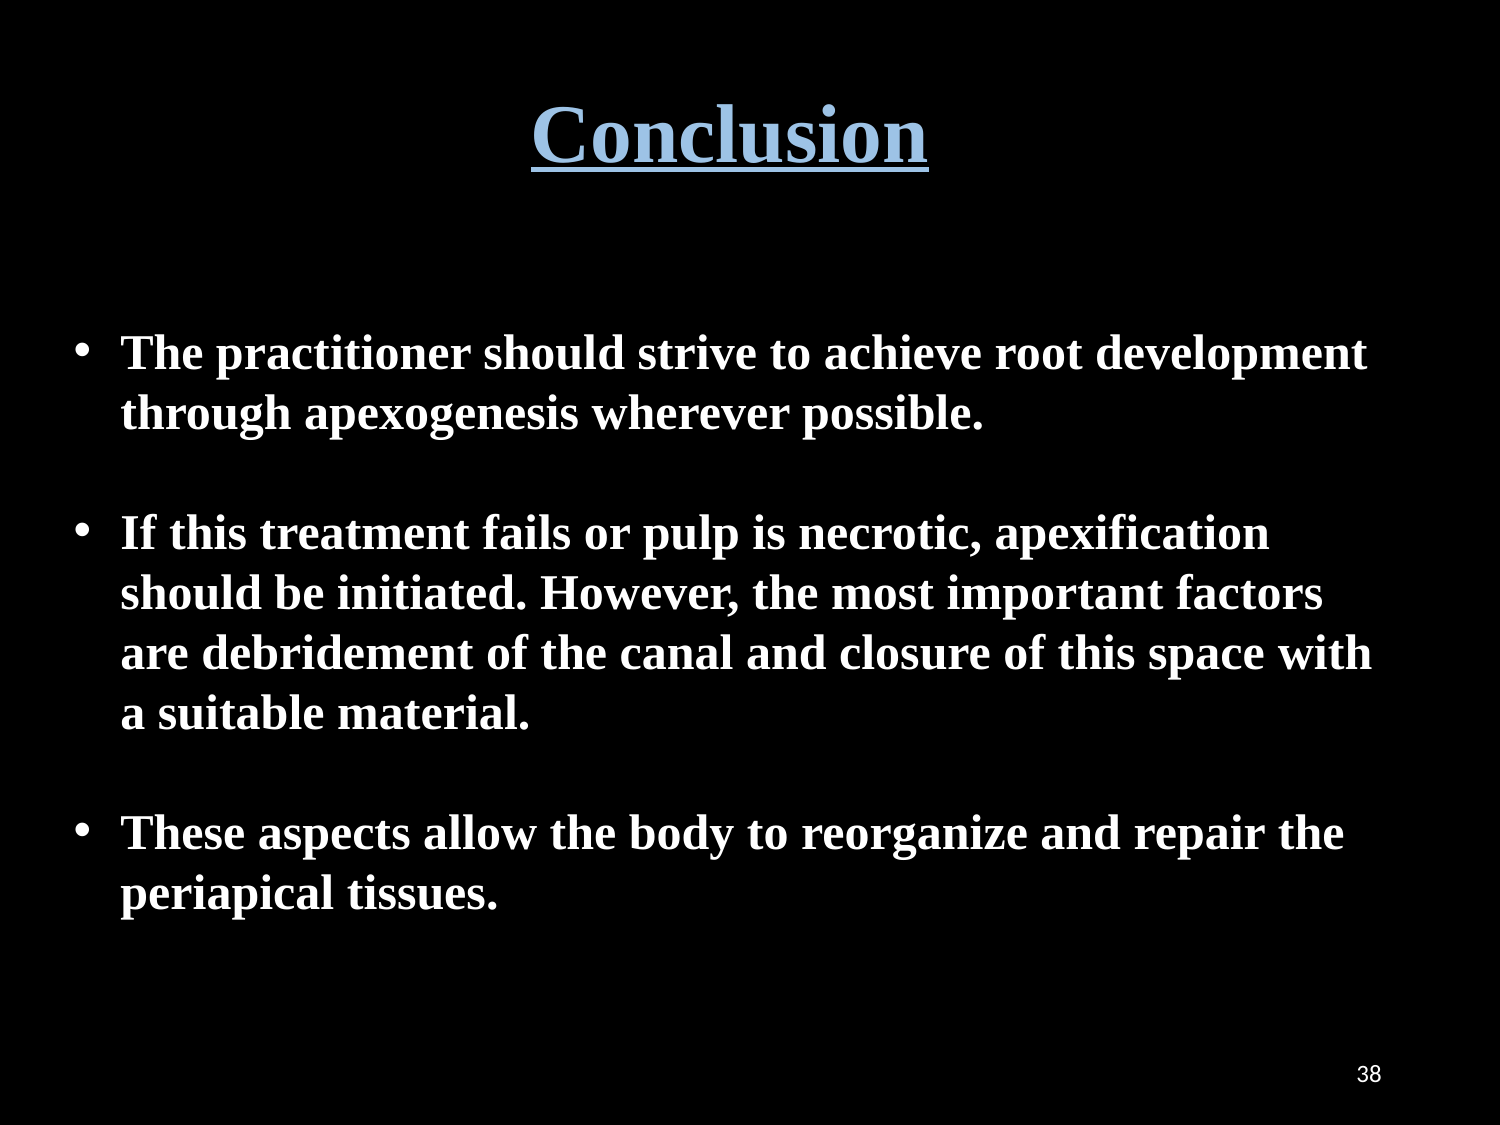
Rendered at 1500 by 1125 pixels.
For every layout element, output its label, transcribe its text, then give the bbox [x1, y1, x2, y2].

slide_number 38 [1059, 1042, 1397, 1103]
text_box Conclusion The practitioner should strive to achieve root development through apexogenesis wherever possible. If this treatment fails or pulp is necrotic, apexification should be initiated. However, the most important factors are debridement of the canal and closure of this space with a suitable material. These aspects allow the body to reorganize and repair the periapical tissues. [58, 72, 1402, 927]
